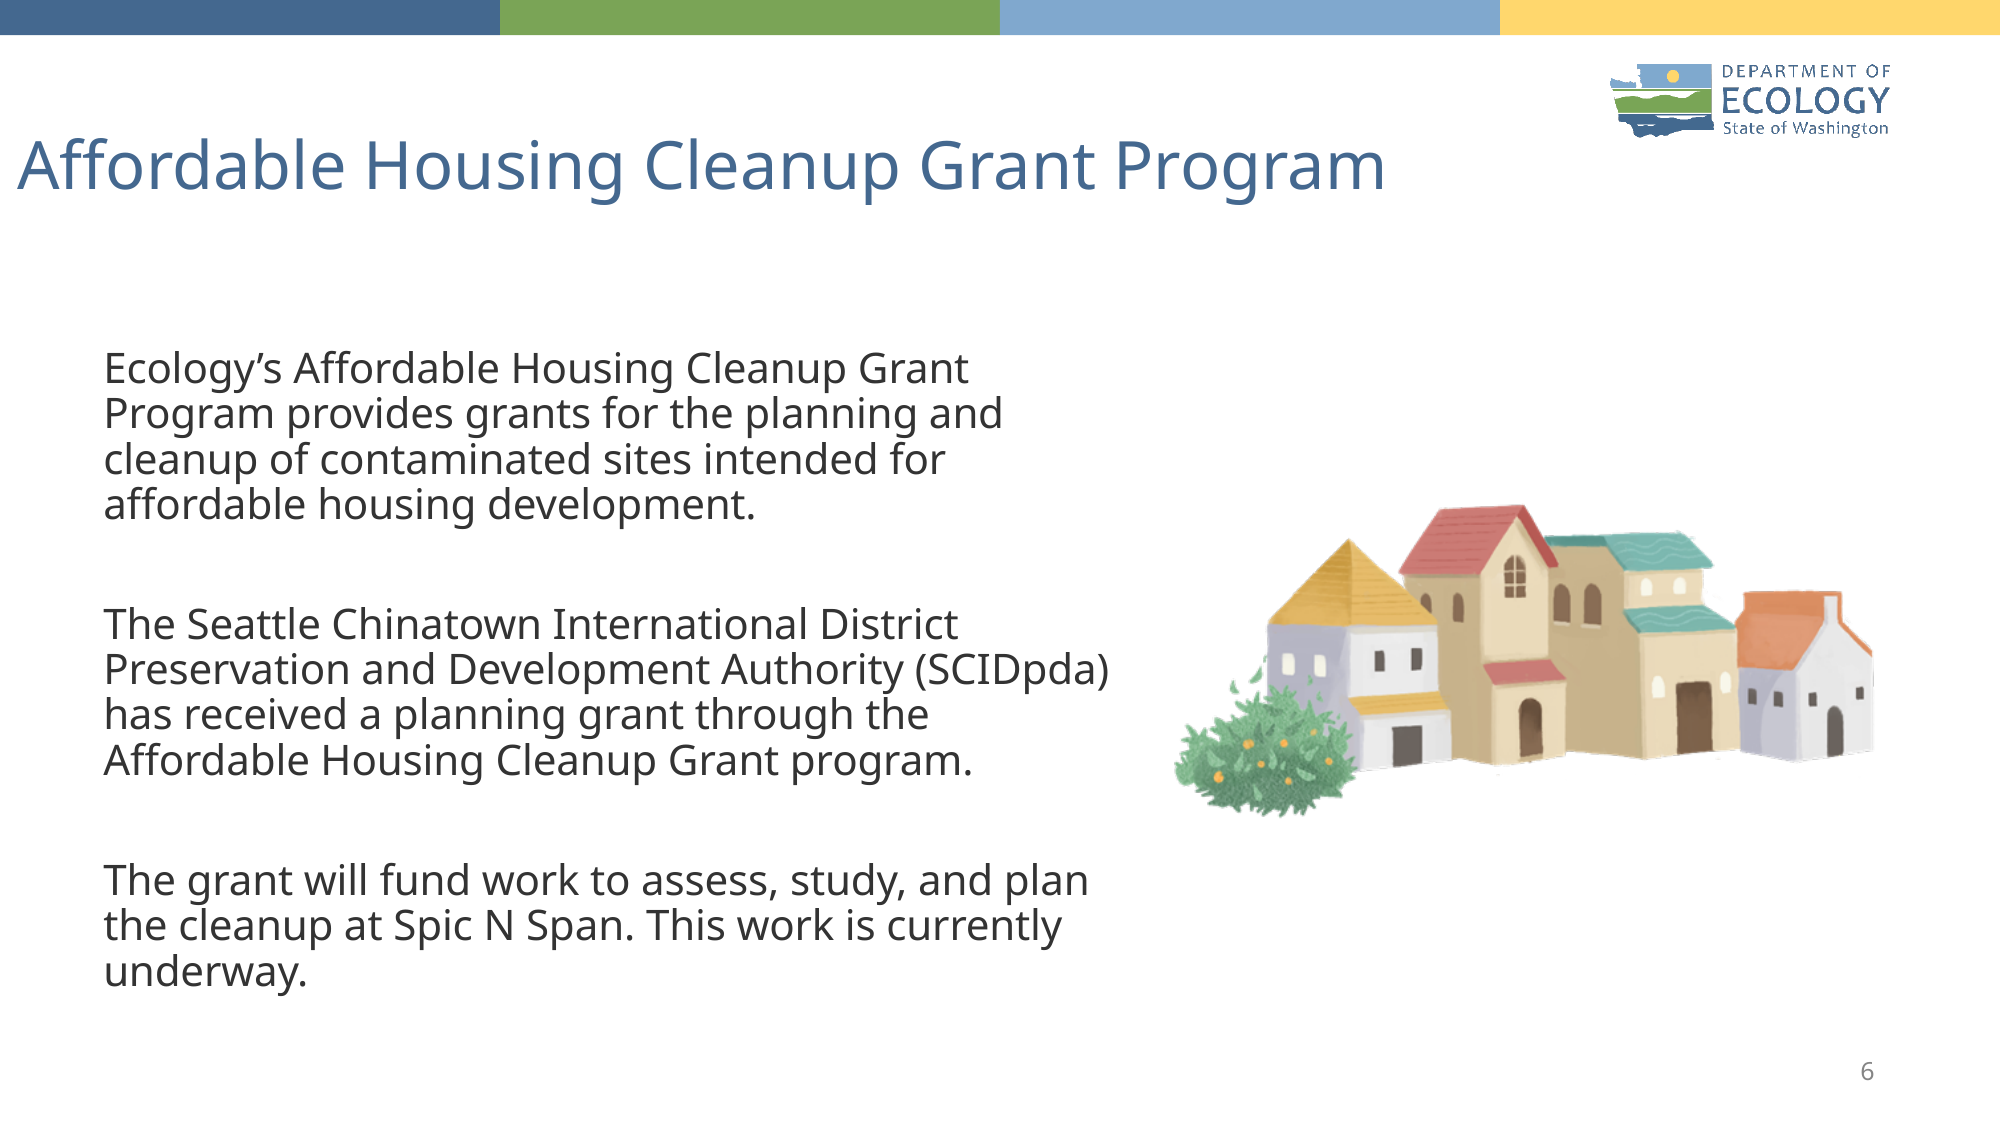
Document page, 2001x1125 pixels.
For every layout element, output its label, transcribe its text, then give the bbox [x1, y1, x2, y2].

picture [1610, 64, 1890, 138]
list Ecology’s Affordable Housing Cleanup Grant Program provides grants for the planning and cleanup of contaminated sites intended for affordable housing development. The Seattle Chinatown International District Preservation and Development Authority (SCIDpda) has received a planning grant through the Affordable Housing Cleanup Grant program. The grant will fund work to assess, study, and plan the cleanup at Spic N Span. This work is currently underway. [88, 340, 1136, 1009]
title Affordable Housing Cleanup Grant Program [0, 116, 1583, 212]
slide_number 6 [1439, 1042, 1890, 1103]
picture [1136, 261, 1912, 1037]
